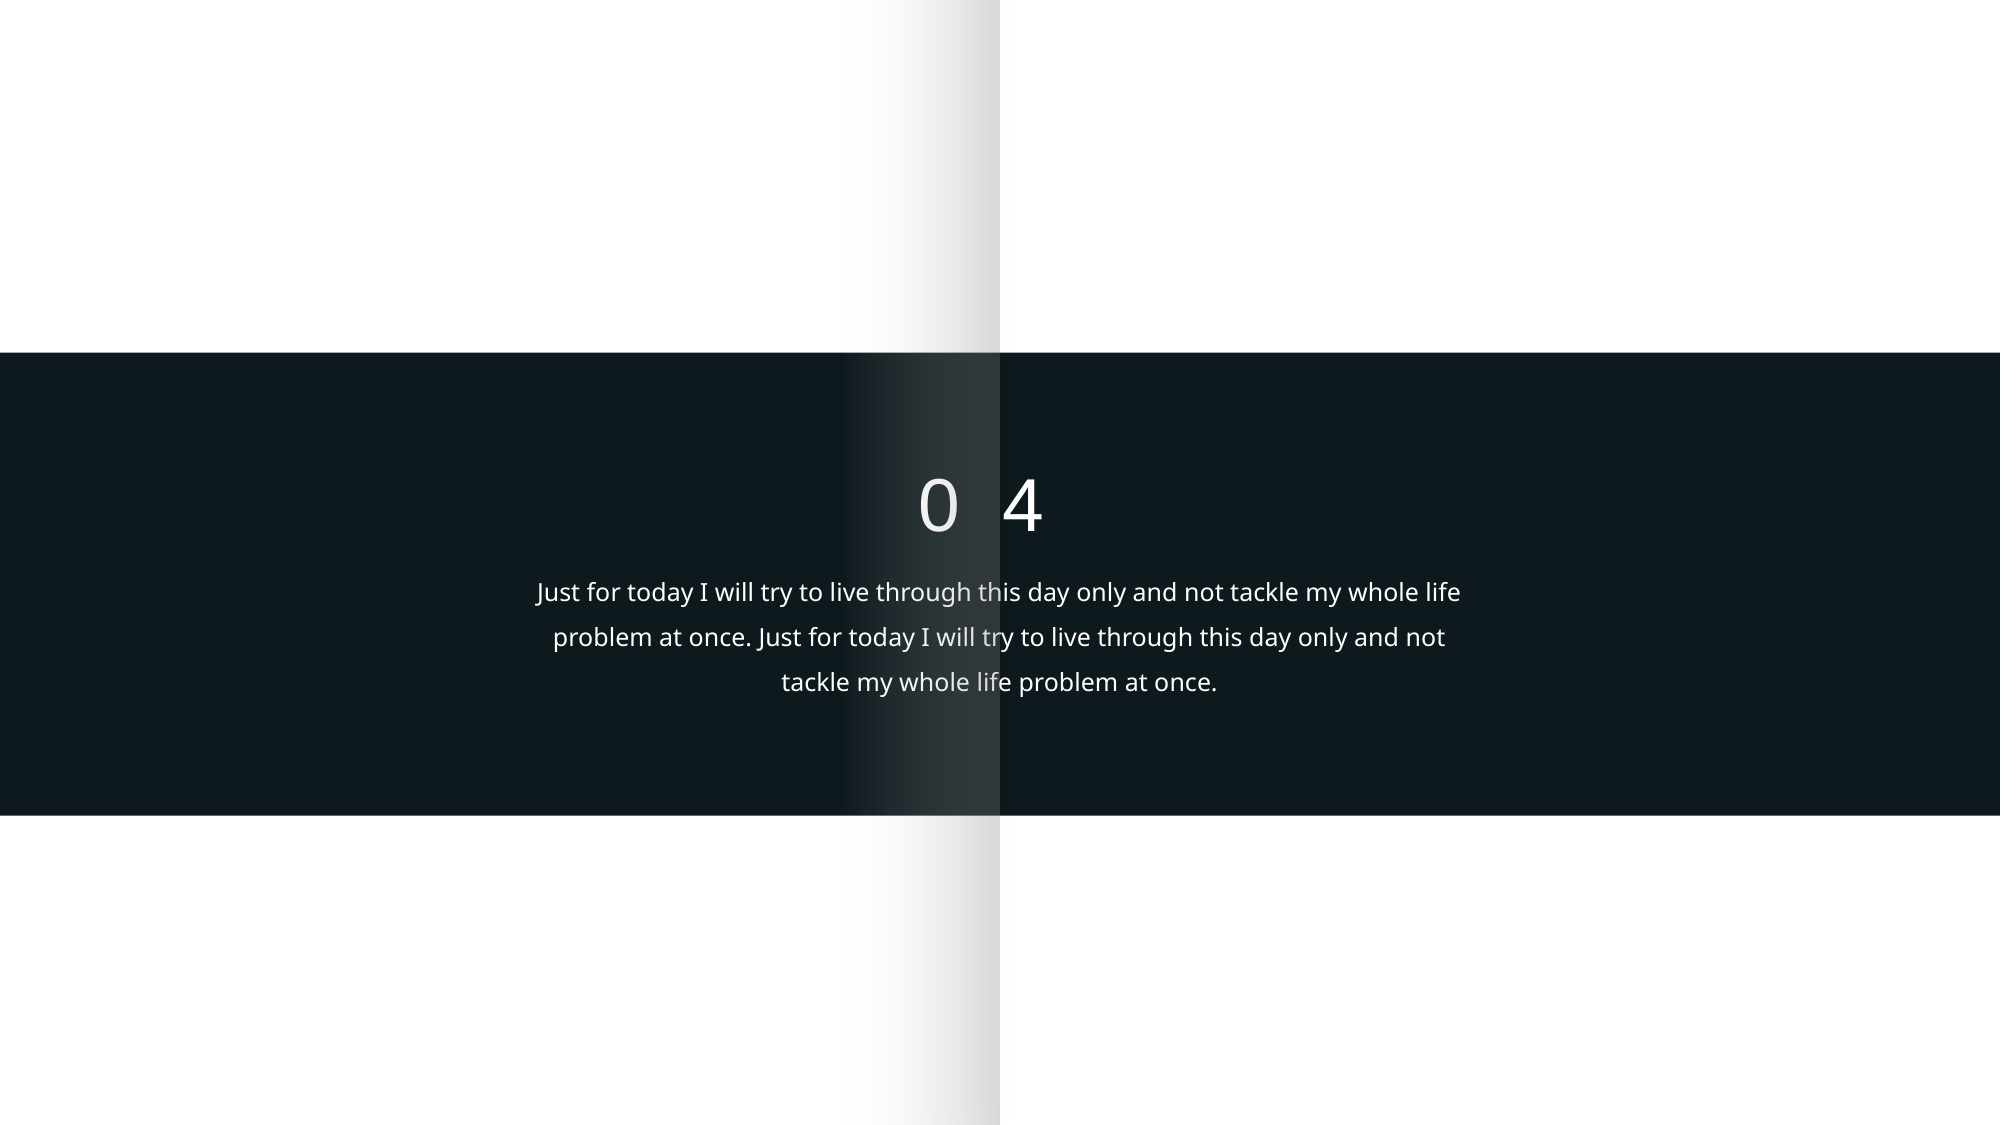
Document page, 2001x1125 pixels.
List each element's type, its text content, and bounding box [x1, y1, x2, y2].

text_box Just for today I will try to live through this day only and not tackle my whole life problem at once. Just for today I will try to live through this day only and not tackle my whole life problem at once. [1006, 554, 1489, 704]
text_box [1006, 352, 2000, 817]
text_box 0 4 [1006, 448, 1435, 554]
text_box [0, 0, 1001, 1125]
